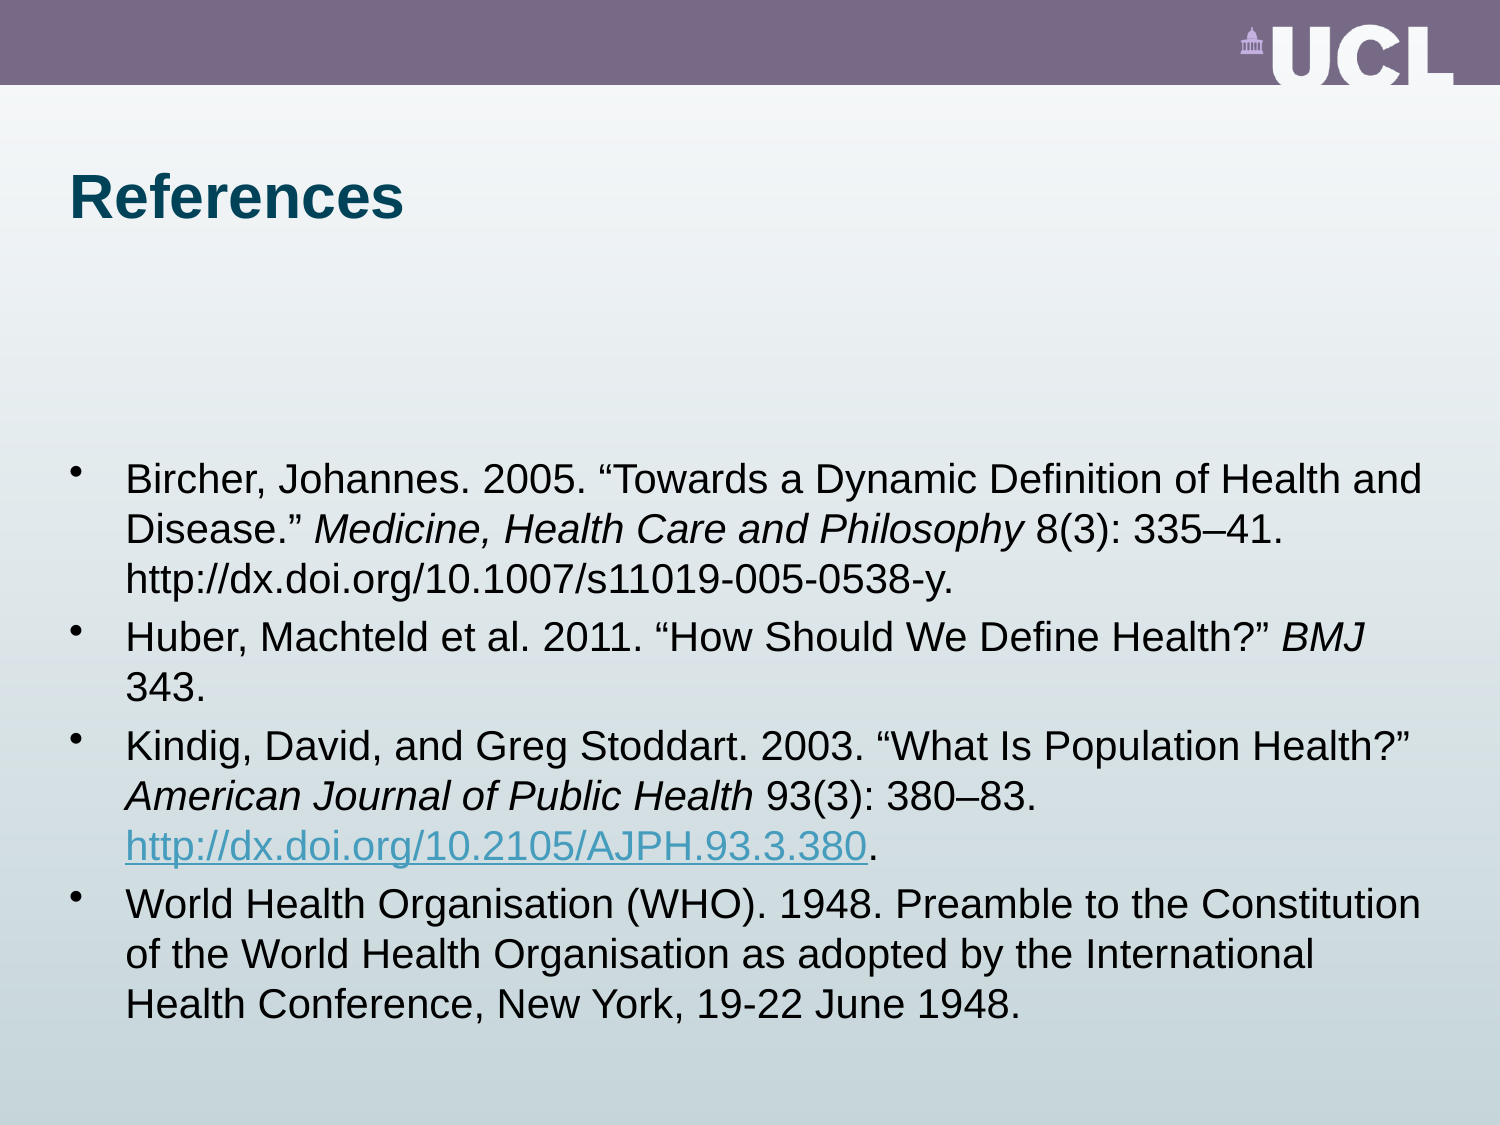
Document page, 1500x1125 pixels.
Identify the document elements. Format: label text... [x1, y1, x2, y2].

list Bircher, Johannes. 2005. “Towards a Dynamic Definition of Health and Disease.” Medicine, Health Care and Philosophy 8(3): 335–41. http://dx.doi.org/10.1007/s11019-005-0538-y. Huber, Machteld et al. 2011. “How Should We Define Health?” BMJ 343. Kindig, David, and Greg Stoddart. 2003. “What Is Population Health?” American Journal of Public Health 93(3): 380–83. http://dx.doi.org/10.2105/AJPH.93.3.380. World Health Organisation (WHO). 1948. Preamble to the Constitution of the World Health Organisation as adopted by the International Health Conference, New York, 19-22 June 1948. [54, 444, 1447, 1095]
title References [54, 148, 1447, 362]
